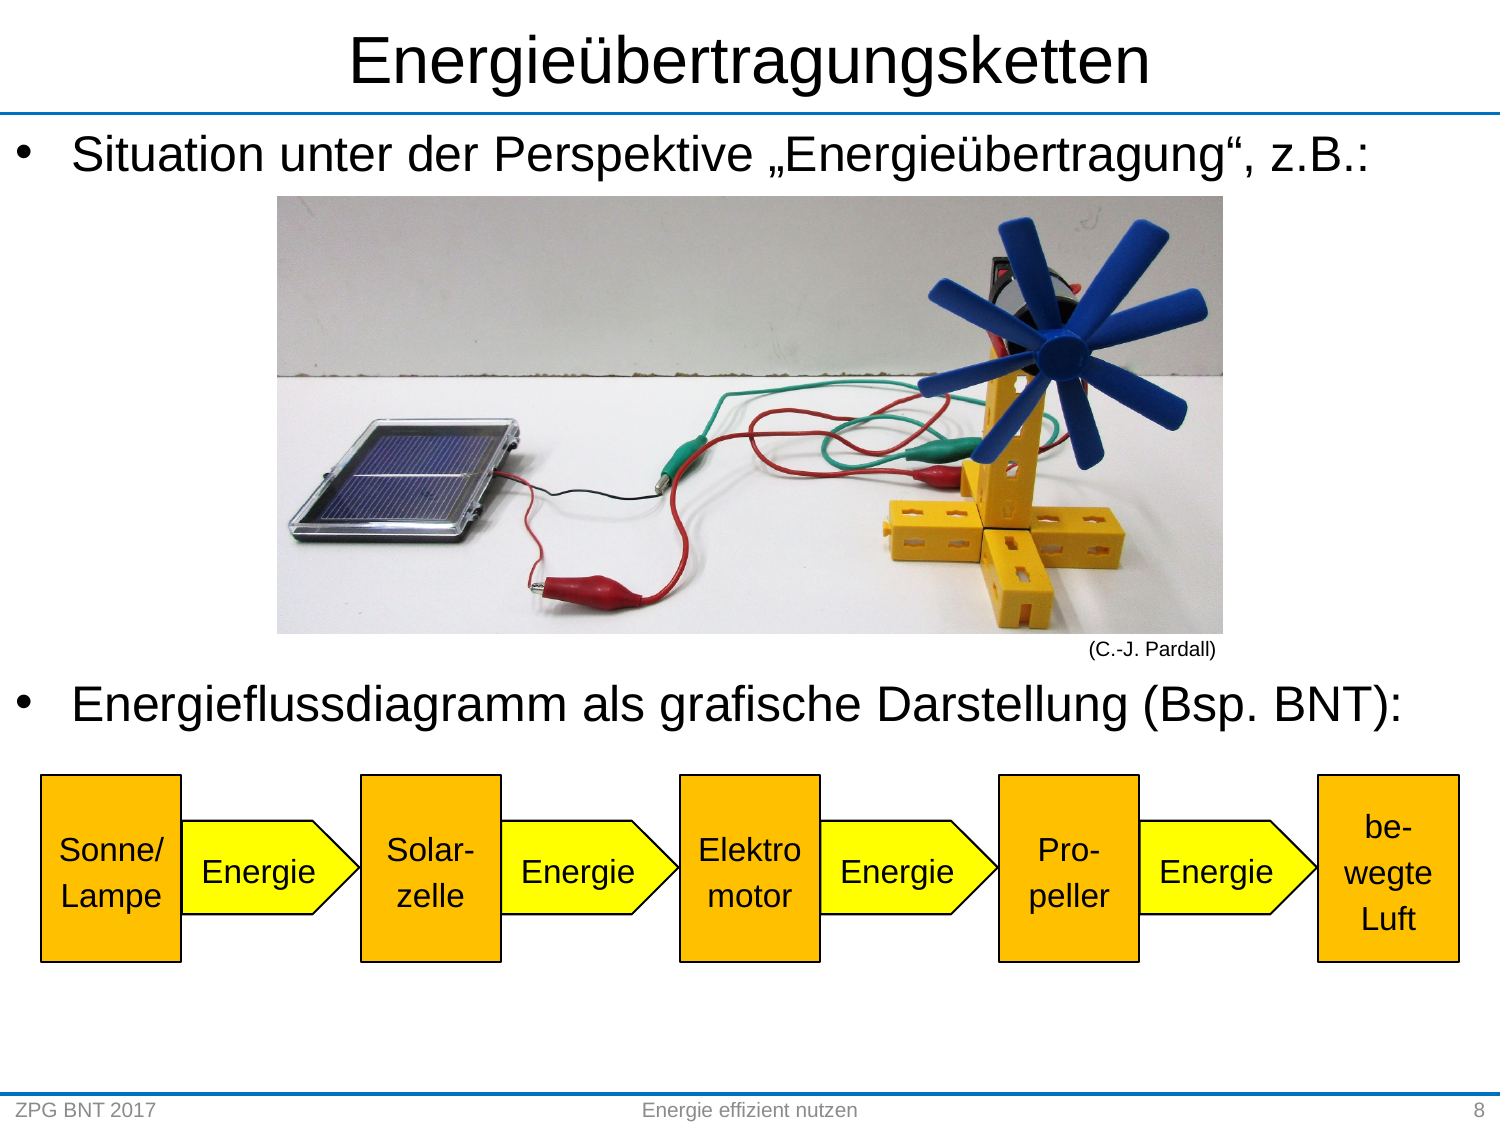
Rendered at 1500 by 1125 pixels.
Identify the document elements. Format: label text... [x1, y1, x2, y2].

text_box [277, 196, 1223, 670]
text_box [501, 774, 818, 963]
list Situation unter der Perspektive „Energieübertragung“, z.B.: Energieflussdiagramm als grafische Darstellung (Bsp. BNT): [0, 113, 1500, 1094]
text_box Sonne/Lampe [39, 773, 182, 964]
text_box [181, 774, 501, 963]
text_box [1139, 774, 1459, 963]
slide_number ZPG BNT 2017 [0, 1094, 408, 1125]
slide_number 8 [1104, 1094, 1500, 1125]
footer Energie effizient nutzen [512, 1094, 988, 1125]
title Energieübertragungsketten [0, 0, 1500, 113]
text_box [820, 774, 1138, 963]
